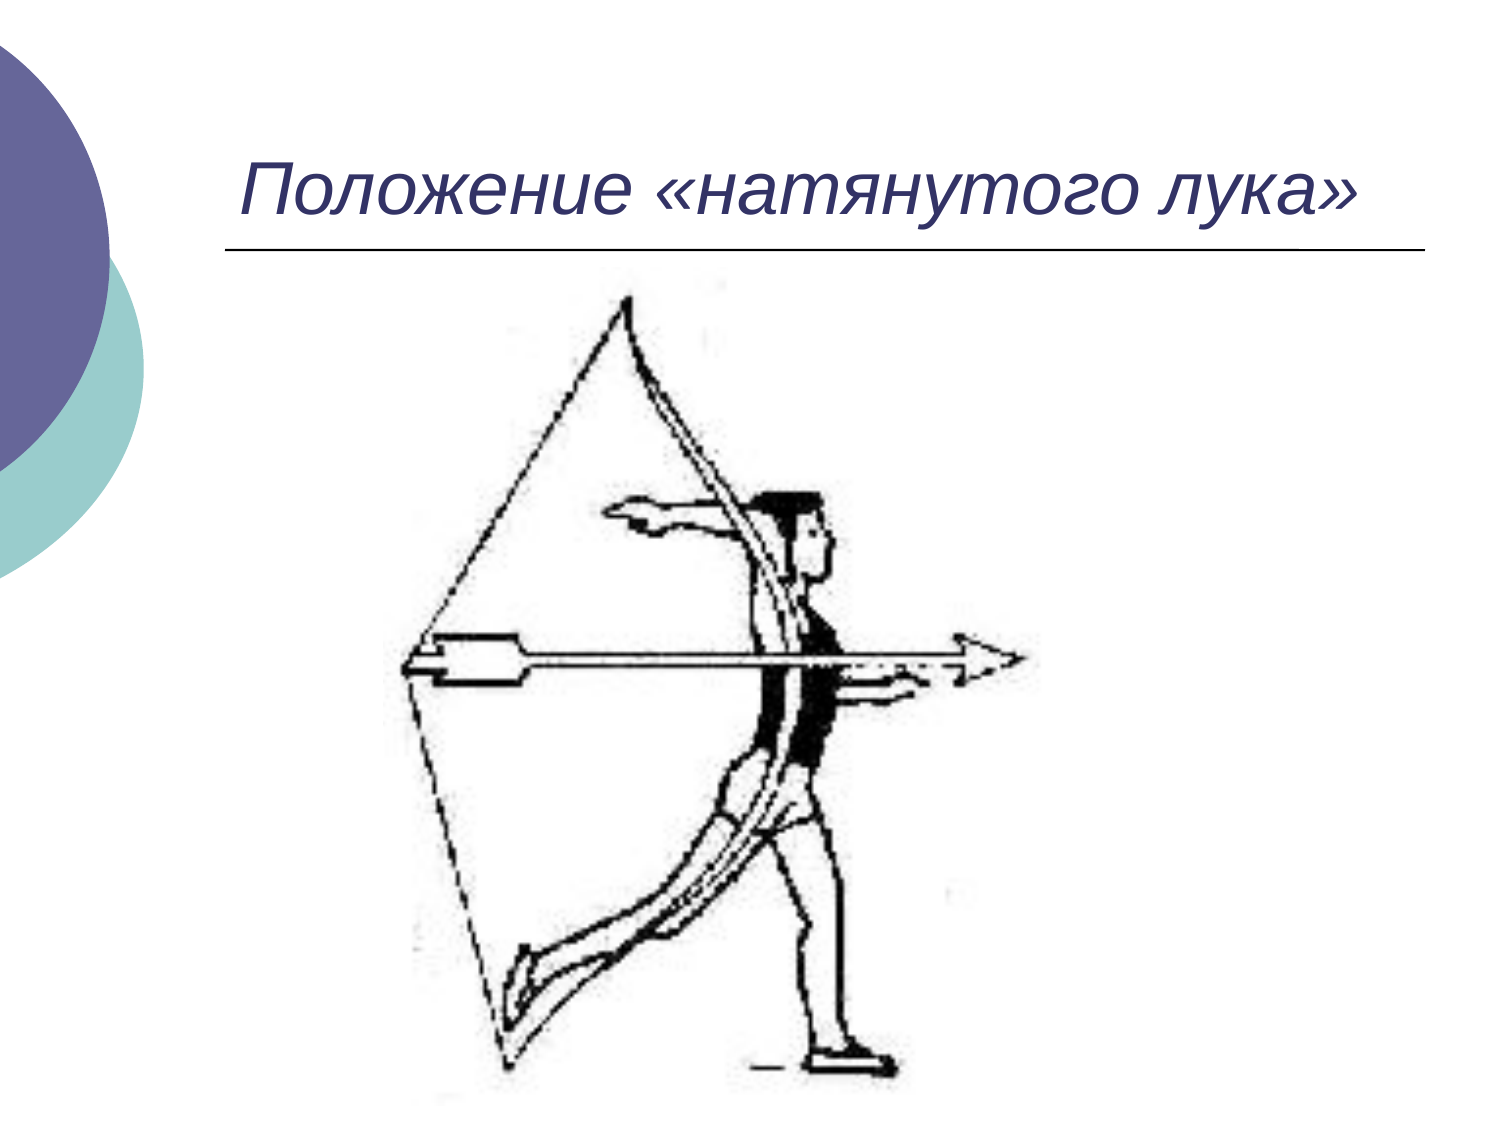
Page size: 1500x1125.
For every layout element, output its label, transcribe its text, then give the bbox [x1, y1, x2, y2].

title Положение «натянутого лука» [224, 49, 1425, 237]
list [383, 266, 1049, 1107]
